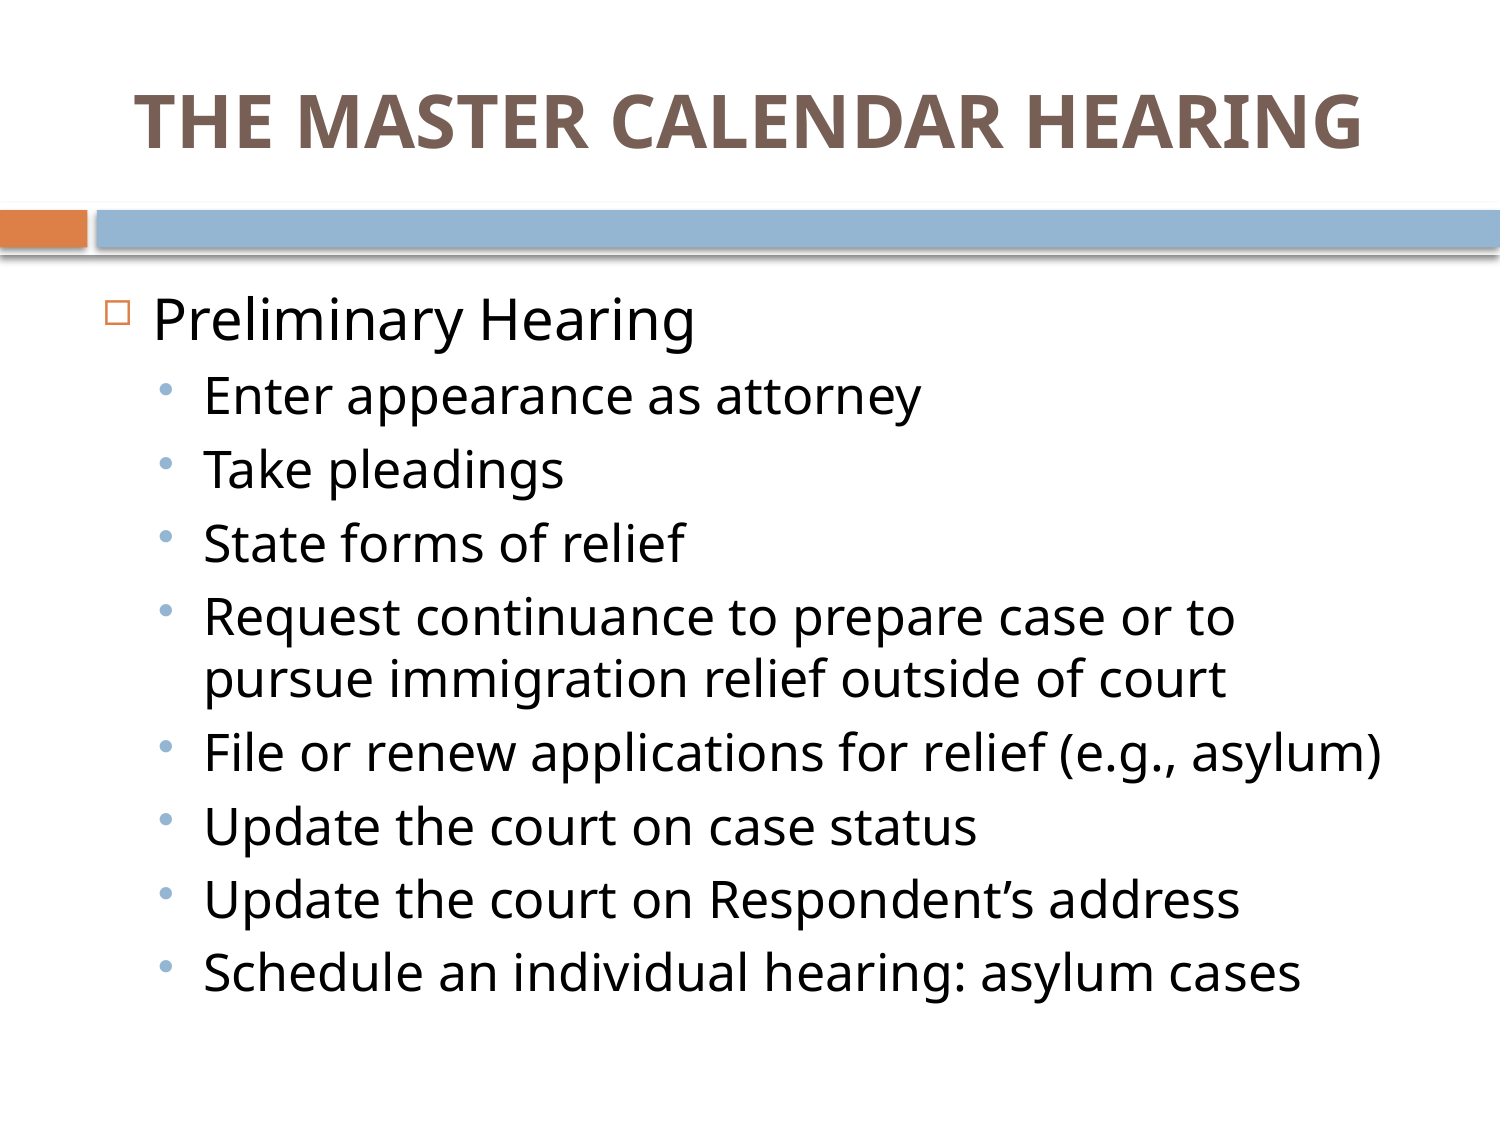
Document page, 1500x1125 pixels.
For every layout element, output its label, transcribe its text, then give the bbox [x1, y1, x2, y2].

title THE MASTER CALENDAR HEARING [0, 37, 1500, 200]
list Preliminary Hearing Enter appearance as attorney Take pleadings State forms of relief Request continuance to prepare case or to pursue immigration relief outside of court File or renew applications for relief (e.g., asylum) Update the court on case status Update the court on Respondent’s address Schedule an individual hearing: asylum cases [87, 275, 1400, 1063]
